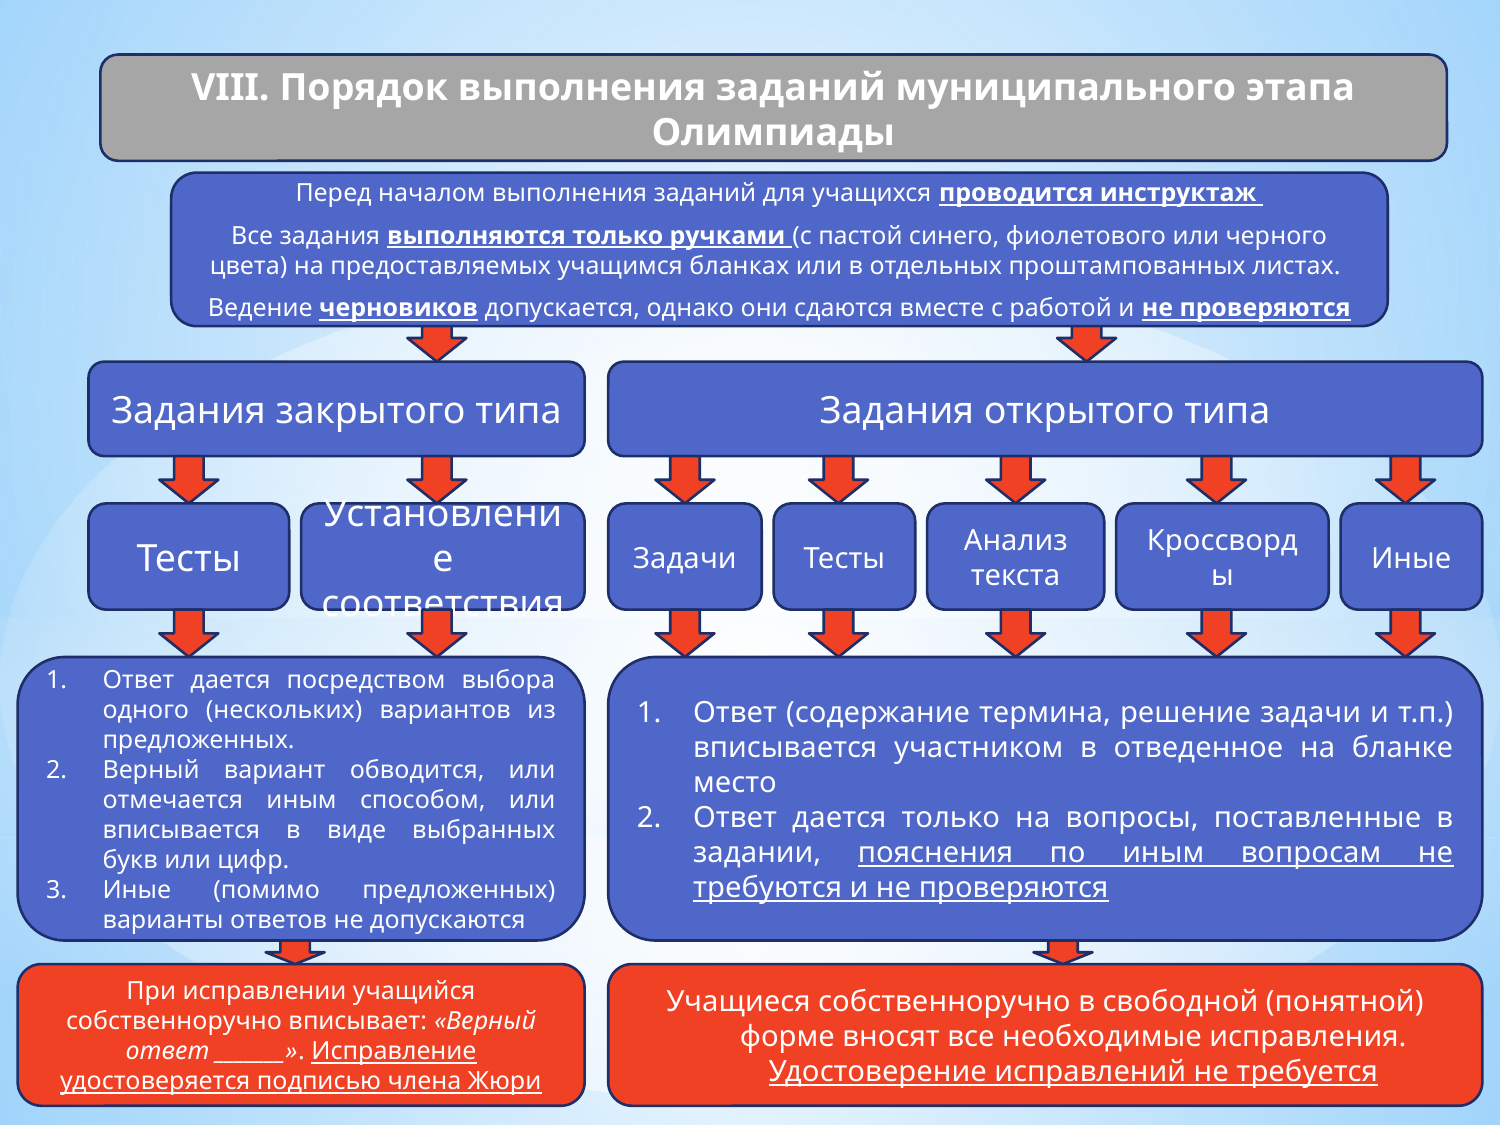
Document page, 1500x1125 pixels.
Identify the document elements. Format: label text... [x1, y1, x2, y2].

text_box [406, 454, 468, 505]
text_box Тесты [87, 502, 291, 611]
text_box [264, 939, 326, 966]
text_box Задания открытого типа [606, 360, 1484, 458]
text_box [807, 454, 870, 505]
text_box [1185, 454, 1248, 505]
text_box [158, 454, 220, 505]
text_box Установление соответствия [299, 502, 586, 611]
text_box [1055, 328, 1118, 363]
text_box [807, 608, 870, 658]
text_box Ответ (содержание термина, решение задачи и т.п.) вписывается участником в отведенное на бланке место Ответ дается только на вопросы, поставленные в задании, пояснения по иным вопросам не требуются и не проверяются [606, 655, 1484, 942]
text_box [984, 454, 1047, 505]
text_box Задачи [606, 502, 764, 611]
text_box Учащиеся собственноручно в свободной (понятной) форме вносят все необходимые исправления. Удостоверение исправлений не требуется [606, 962, 1484, 1108]
text_box [1374, 454, 1437, 505]
text_box [1032, 939, 1094, 966]
text_box [1374, 608, 1437, 658]
text_box [158, 608, 220, 658]
text_box Анализ текста [925, 502, 1106, 611]
text_box [654, 454, 716, 505]
text_box Иные [1339, 502, 1484, 611]
text_box Ответ дается посредством выбора одного (нескольких) вариантов из предложенных. Верный вариант обводится, или отмечается иным способом, или вписывается в виде выбранных букв или цифр. Иные (помимо предложенных) варианты ответов не допускаются [16, 655, 586, 942]
text_box VIII. Порядок выполнения заданий муниципального этапа Олимпиады [99, 53, 1449, 163]
text_box [654, 608, 716, 658]
text_box Задания закрытого типа [87, 360, 586, 458]
text_box [1185, 608, 1248, 658]
text_box [406, 608, 468, 658]
text_box [406, 328, 468, 363]
text_box Тесты [772, 502, 917, 611]
text_box Кроссворды [1114, 502, 1331, 611]
text_box [984, 608, 1047, 658]
text_box При исправлении учащийся собственноручно вписывает: «Верный ответ _______». Исправление удостоверяется подписью члена Жюри [16, 962, 586, 1108]
text_box Перед началом выполнения заданий для учащихся проводится инструктаж Все задания выполняются только ручками (с пастой синего, фиолетового или черного цвета) на предоставляемых учащимся бланках или в отдельных проштампованных листах. Ведение черновиков допускается, однако они сдаются вместе с работой и не проверяются [169, 171, 1390, 328]
